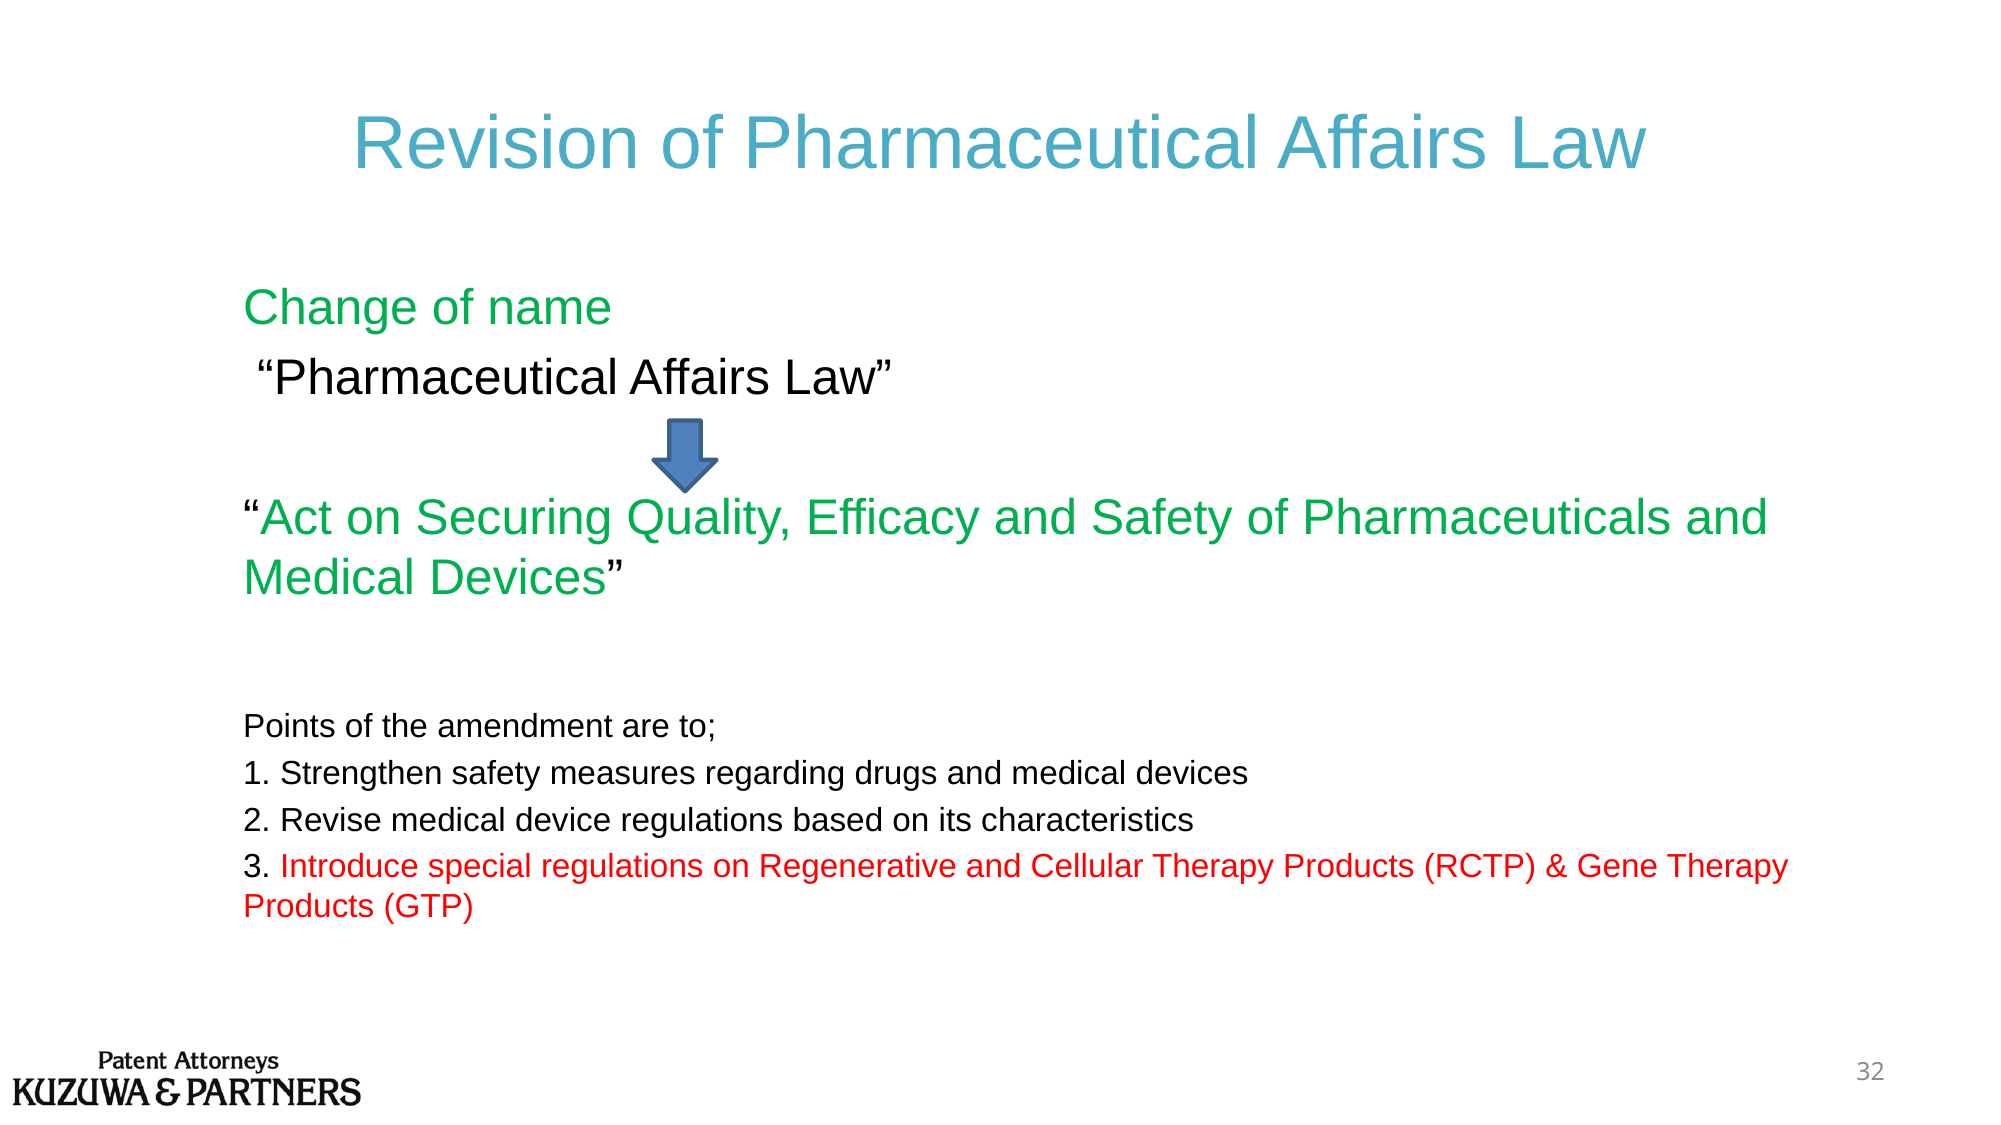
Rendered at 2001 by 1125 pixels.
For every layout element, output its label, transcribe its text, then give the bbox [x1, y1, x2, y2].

slide_number 32 [1433, 1042, 1900, 1103]
title Revision of Pharmaceutical Affairs Law [99, 45, 1900, 233]
text_box [651, 418, 719, 494]
list Change of name “Pharmaceutical Affairs Law” “Act on Securing Quality, Efficacy and Safety of Pharmaceuticals and Medical Devices” Points of the amendment are to; 1. Strengthen safety measures regarding drugs and medical devices 2. Revise medical device regulations based on its characteristics 3. Introduce special regulations on Regenerative and Cellular Therapy Products (RCTP) & Gene Therapy Products (GTP) [228, 267, 1882, 1005]
picture [0, 1044, 382, 1112]
